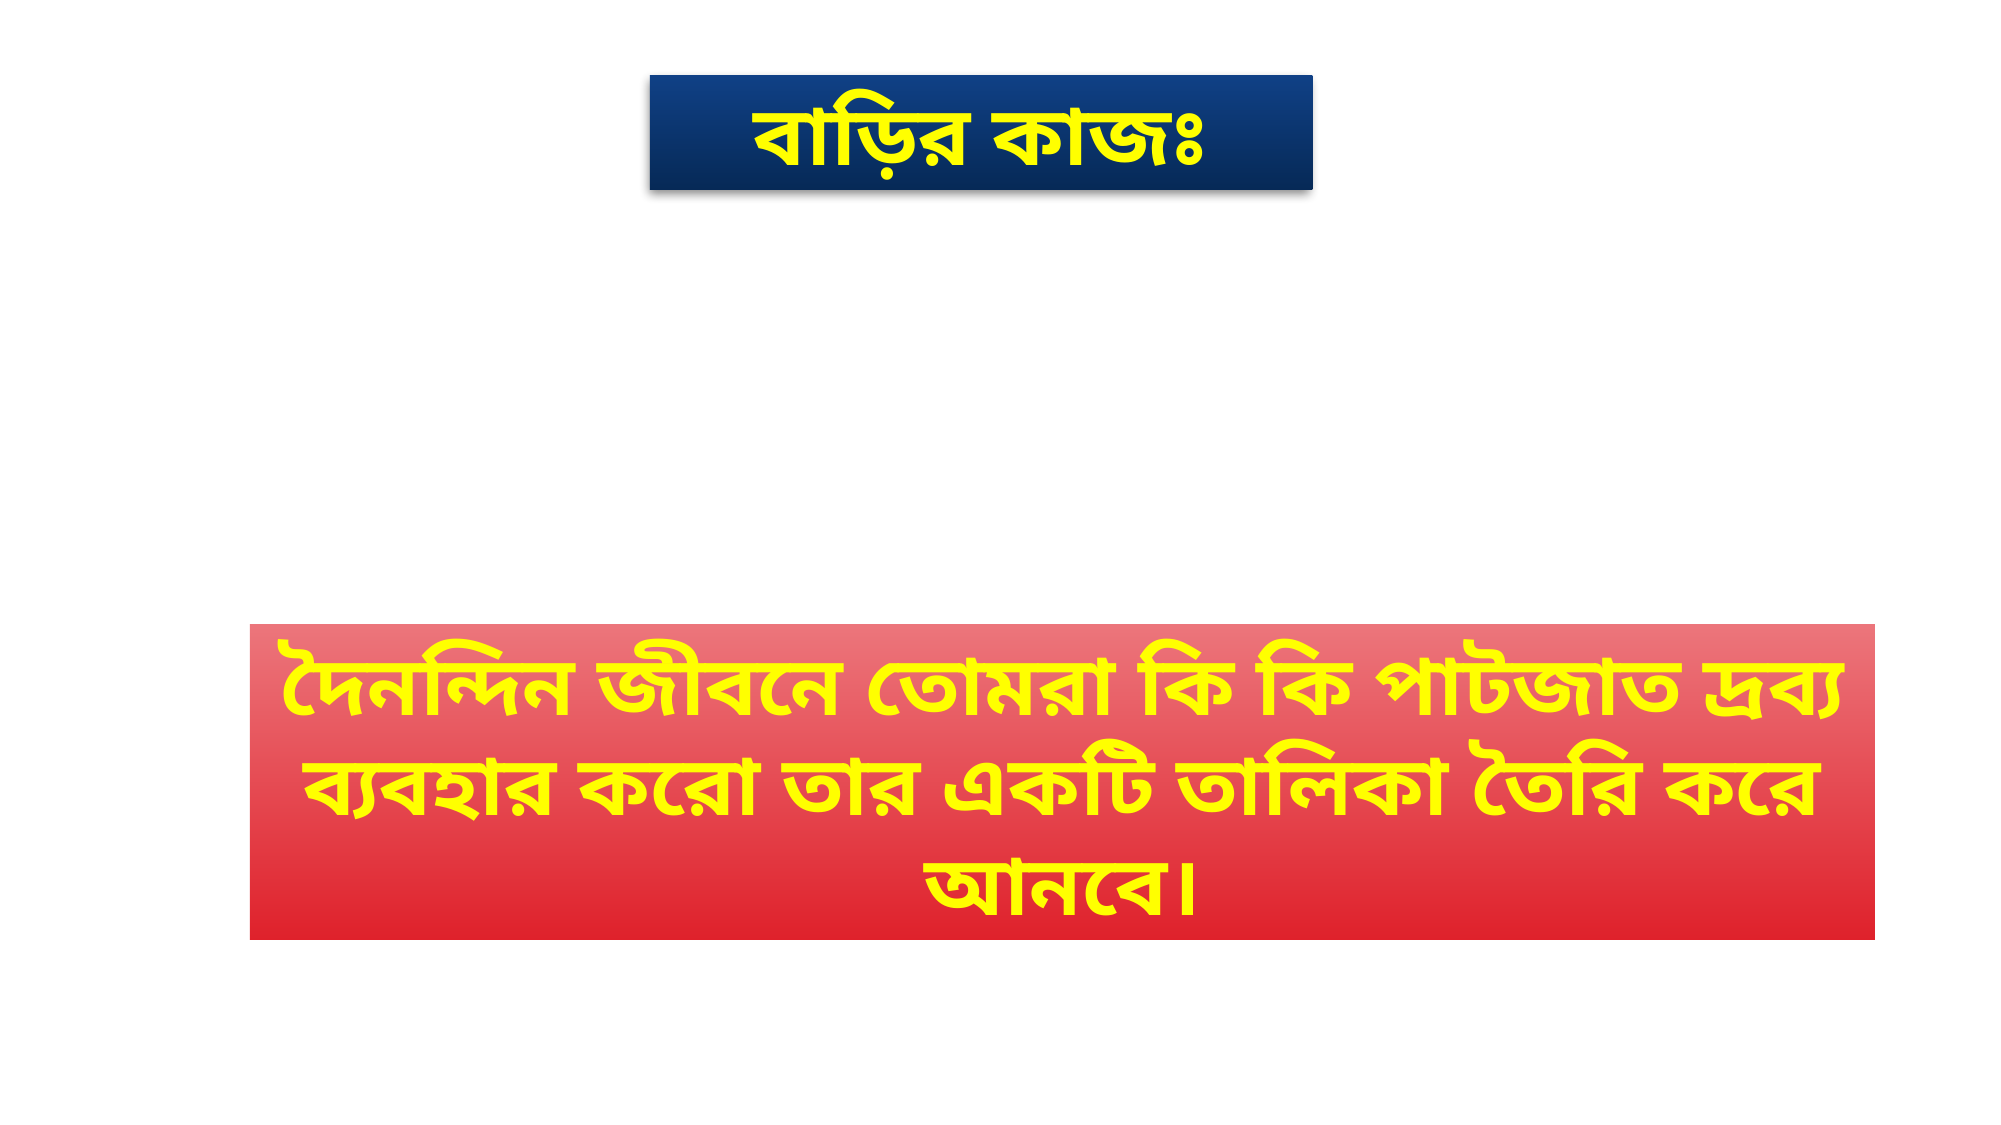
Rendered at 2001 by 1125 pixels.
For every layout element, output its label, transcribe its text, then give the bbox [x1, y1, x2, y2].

text_box দৈনন্দিন জীবনে তোমরা কি কি পাটজাত দ্রব্য ব্যবহার করো তার একটি তালিকা তৈরি করে আনবে। [249, 624, 1875, 940]
text_box বাড়ির কাজঃ [649, 75, 1313, 190]
